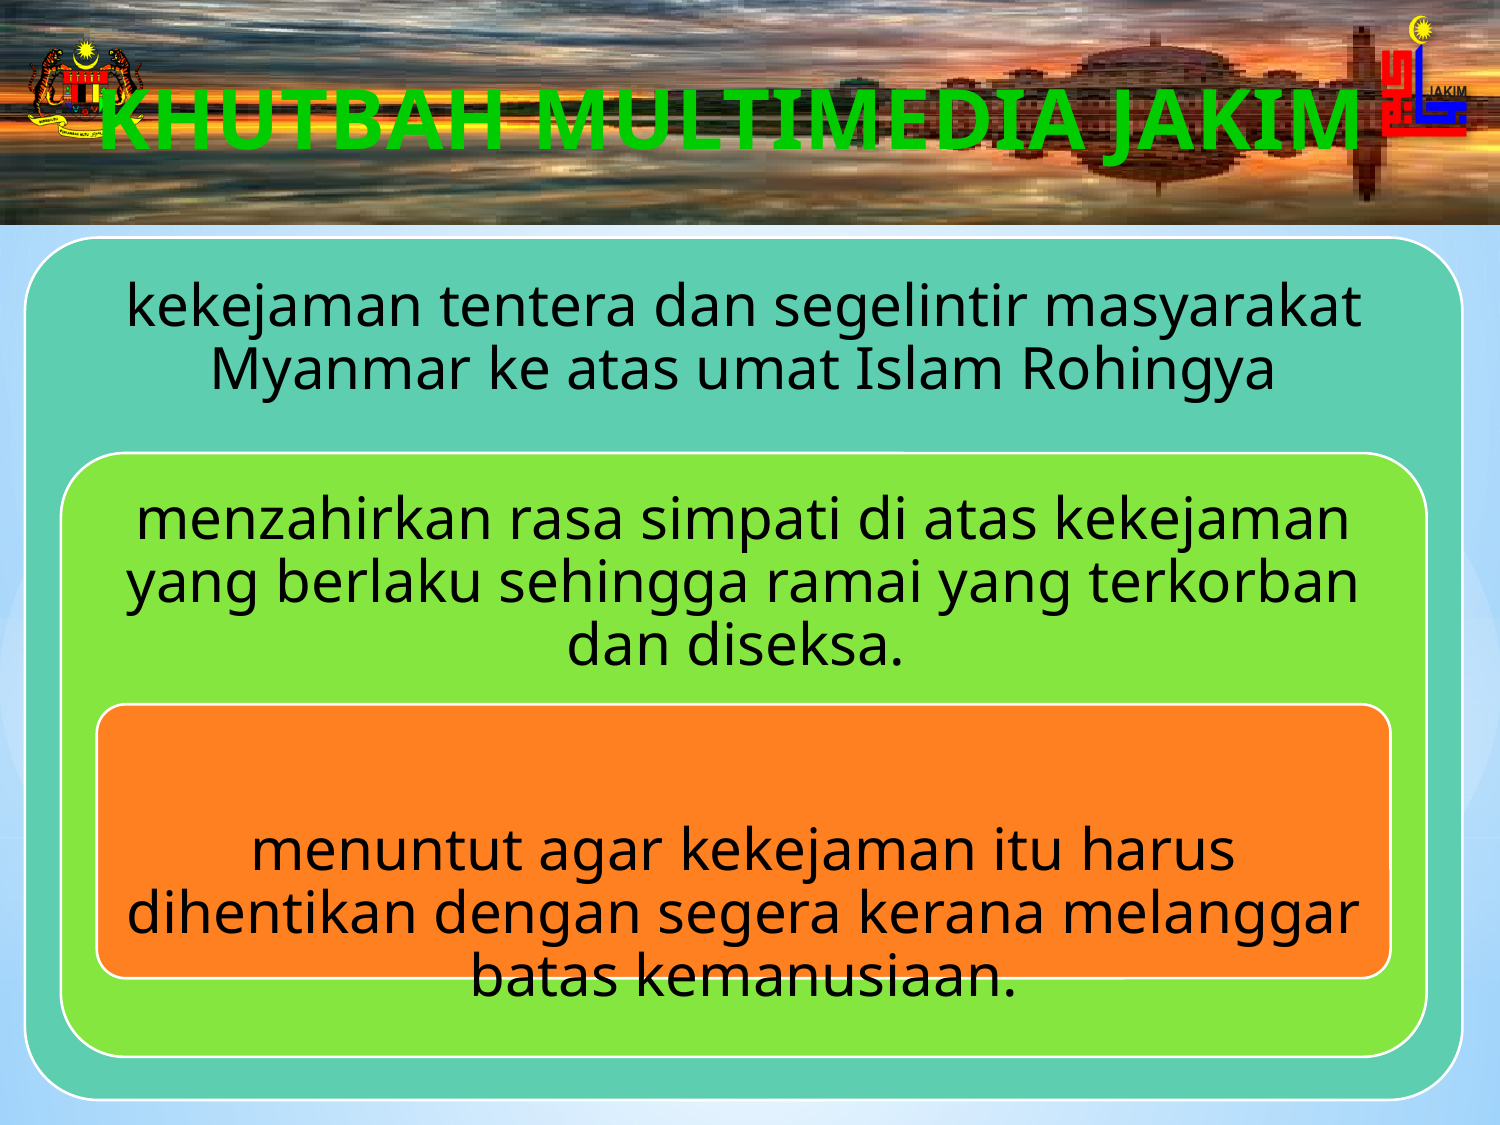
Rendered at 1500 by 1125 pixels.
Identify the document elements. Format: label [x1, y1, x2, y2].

text_box [24, 237, 1463, 1101]
text_box [0, 0, 1500, 226]
